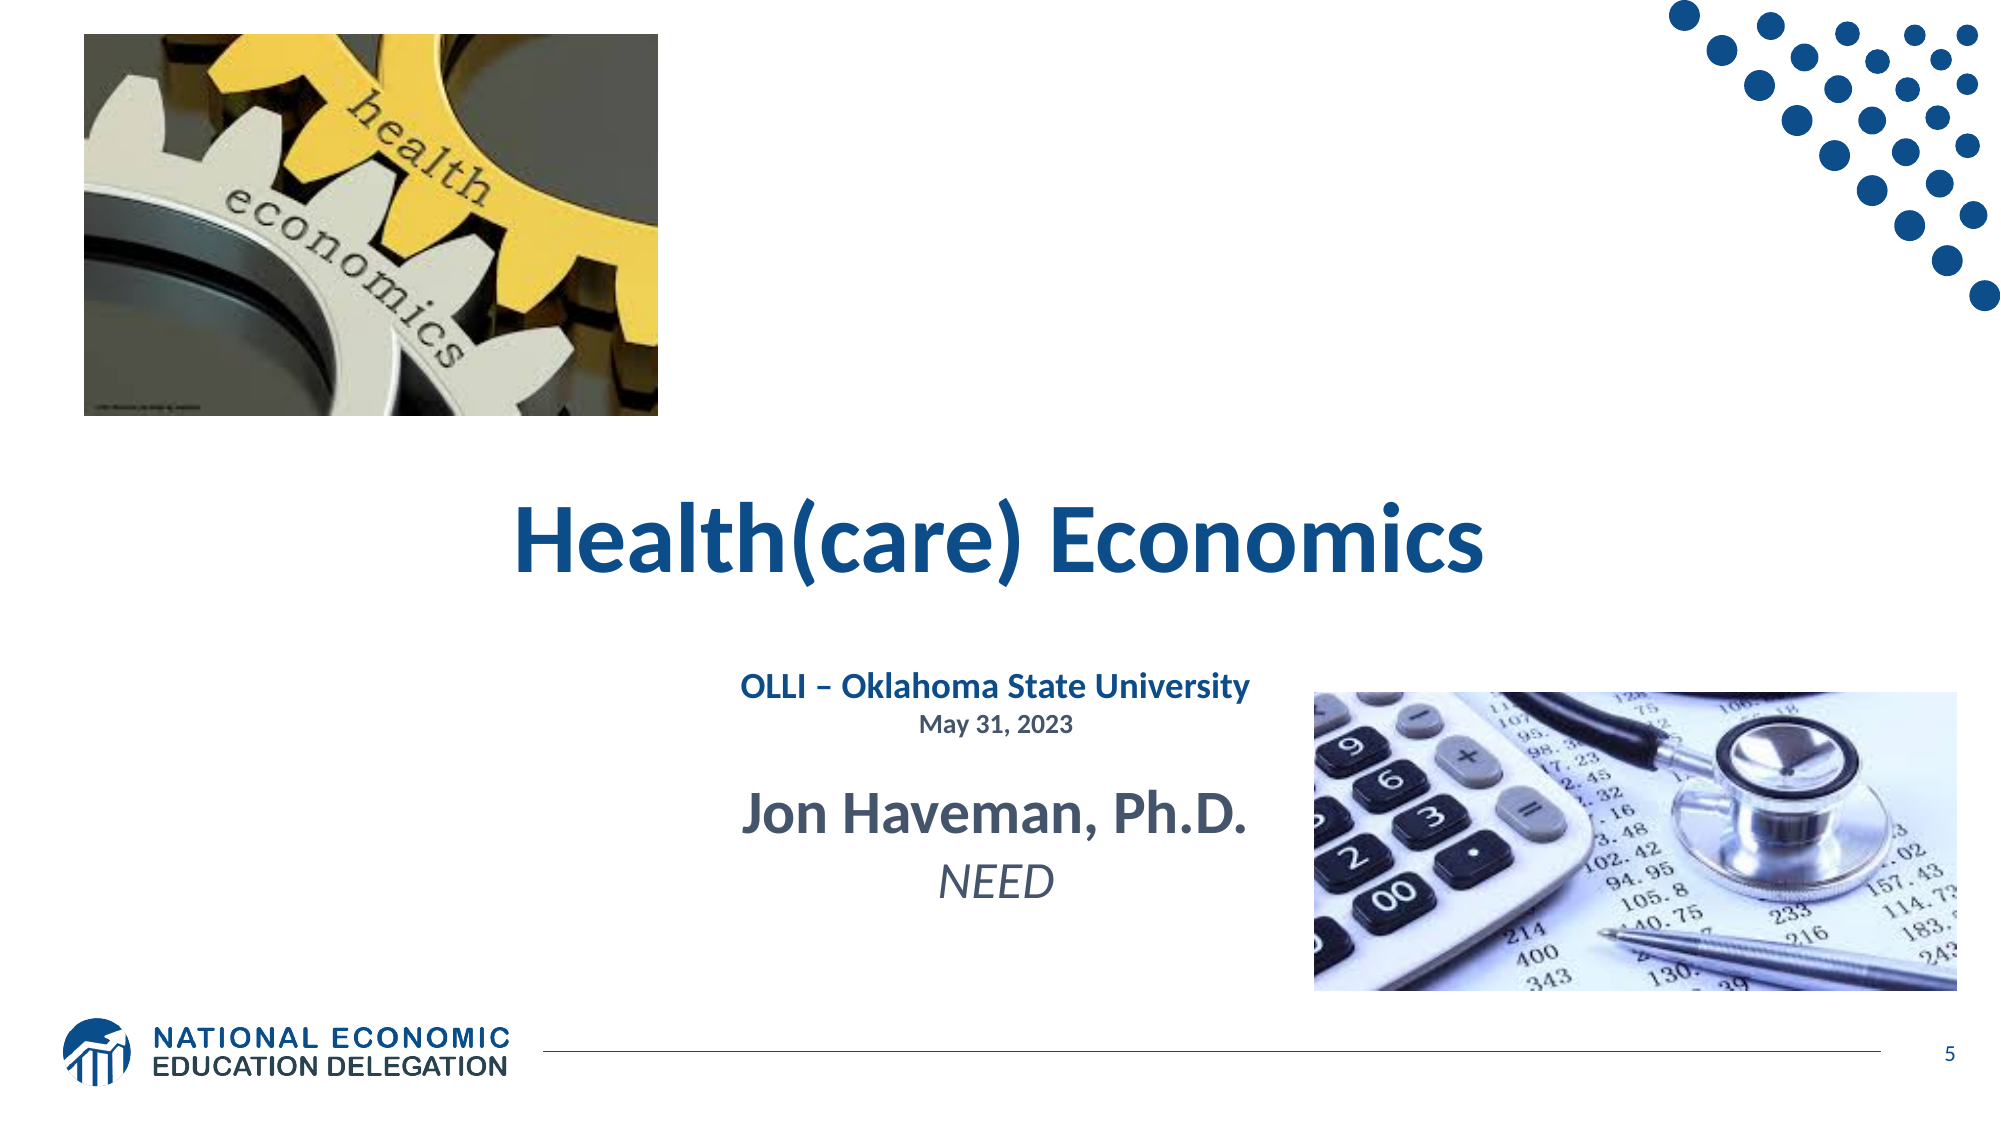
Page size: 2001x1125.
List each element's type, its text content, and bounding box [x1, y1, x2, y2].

subtitle Health(care) Economics [161, 461, 1839, 605]
picture [55, 1013, 520, 1091]
picture [1314, 692, 1957, 992]
slide_number 5 [1521, 1022, 1972, 1082]
text_box OLLI – Oklahoma State University May 31, 2023 Jon Haveman, Ph.D. NEED [246, 621, 1747, 920]
picture [84, 34, 658, 416]
